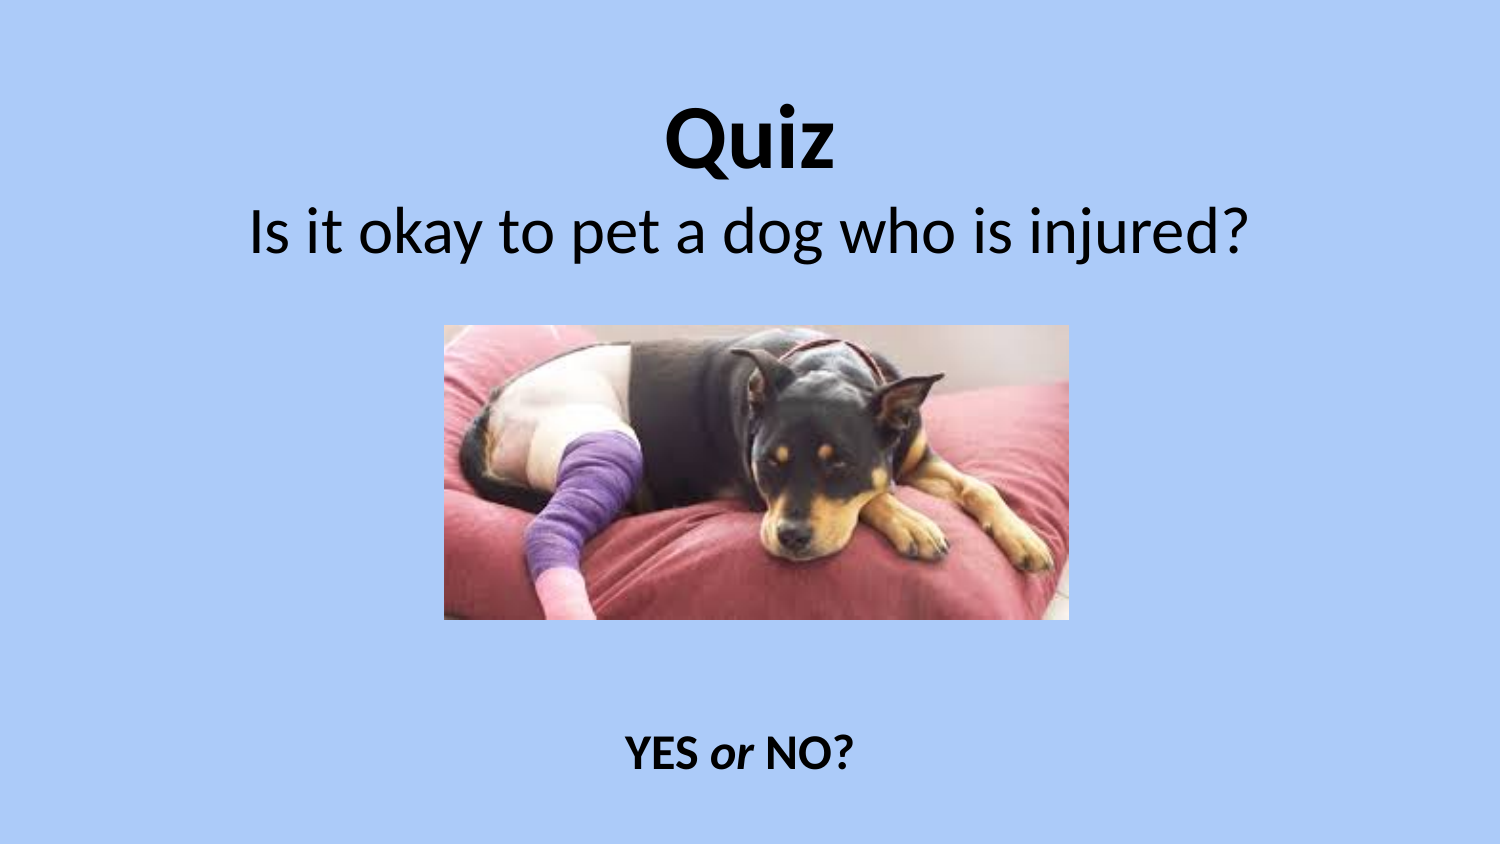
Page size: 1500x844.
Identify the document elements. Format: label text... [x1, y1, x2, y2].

text_box YES or NO? [610, 712, 903, 787]
title Quiz Is it okay to pet a dog who is injured? [112, 18, 1388, 326]
picture [444, 325, 1070, 620]
